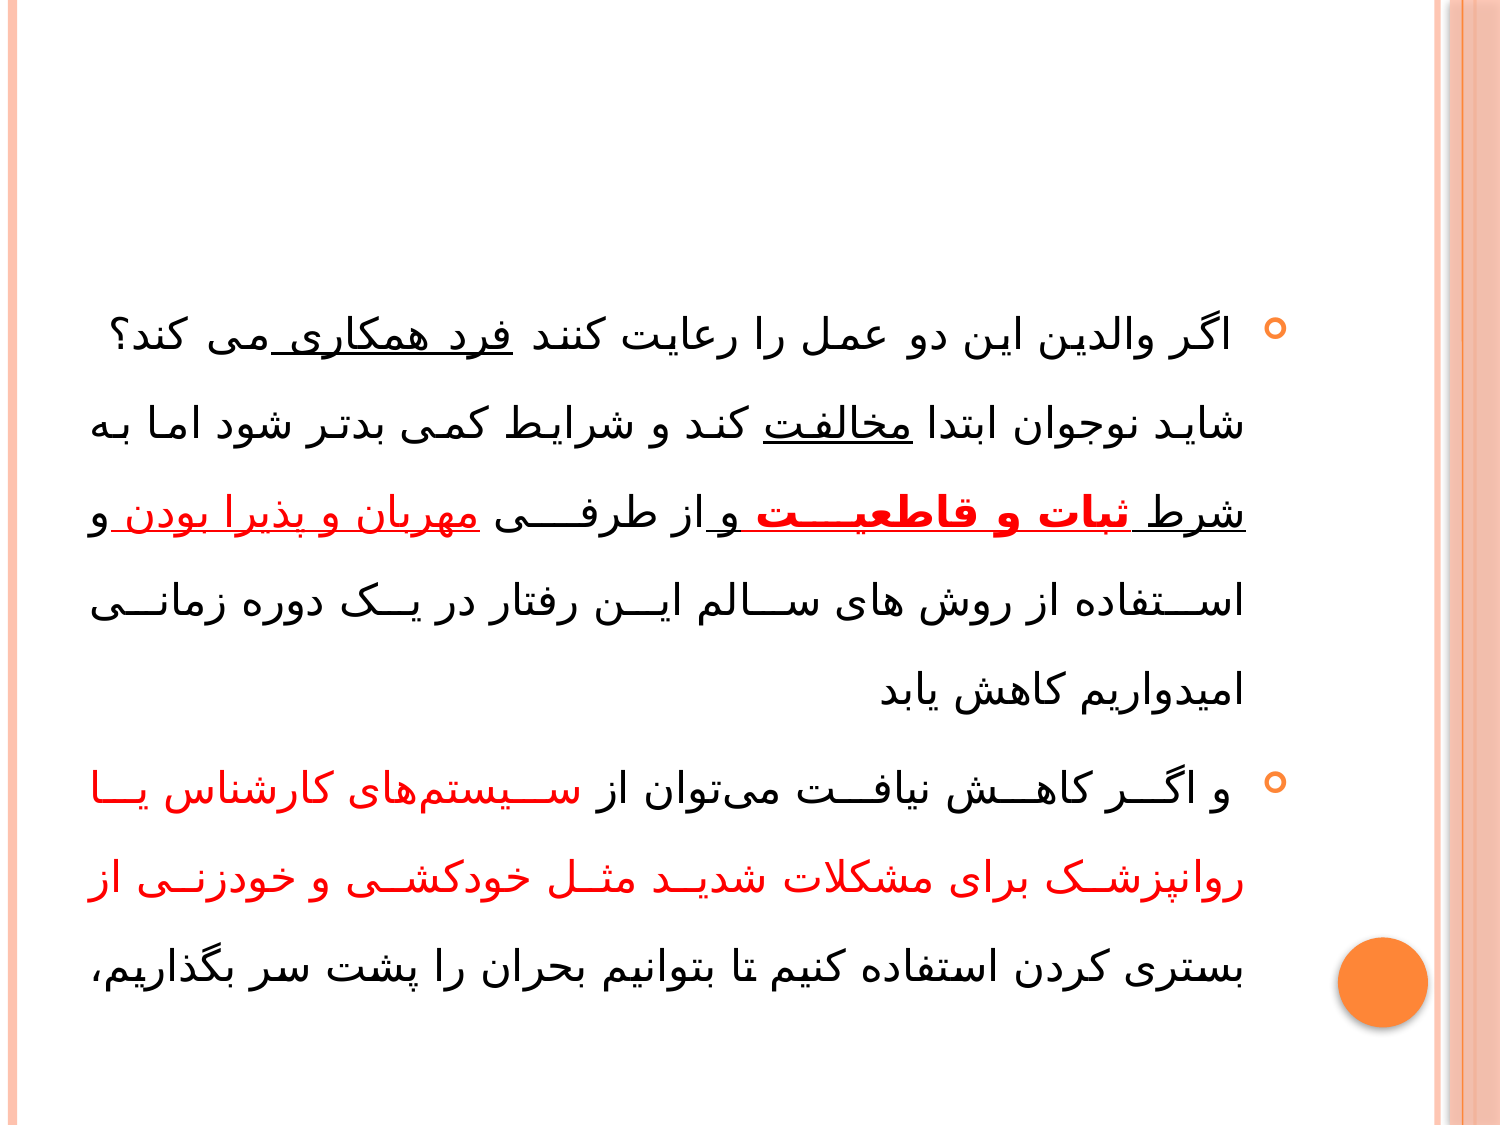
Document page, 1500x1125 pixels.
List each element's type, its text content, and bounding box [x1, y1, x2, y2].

list اگر والدین این دو عمل را رعایت کنند فرد همکاری می کند؟ شاید نوجوان ابتدا مخالفت کند و شرایط کمی بدتر شود اما به شرط ثبات و قاطعیت و از طرفی مهربان و پذیرا بودن و استفاده از روش های سالم این رفتار در یک دوره زمانی امیدواریم کاهش یابد و اگر کاهش نیافت می‌توان از سیستم‌های کارشناس یا روانپزشک برای مشکلات شدید مثل خودکشی و خودزنی از بستری کردن استفاده کنیم تا بتوانیم بحران را پشت سر بگذاریم، [75, 262, 1300, 1062]
